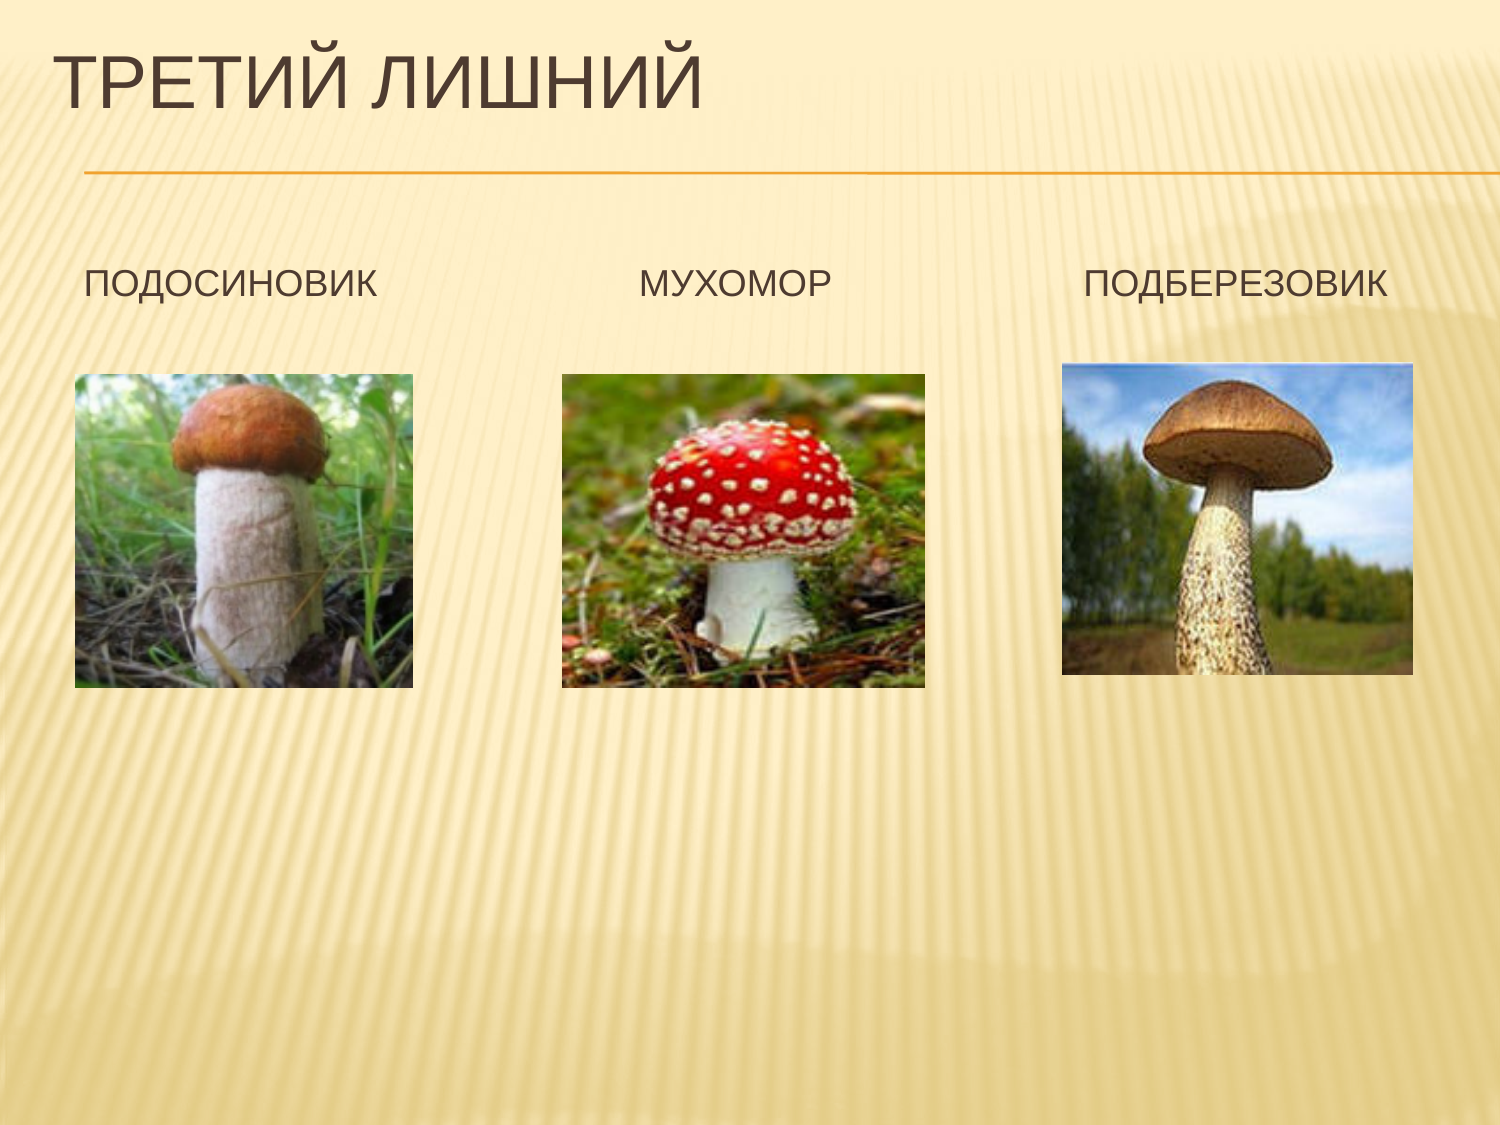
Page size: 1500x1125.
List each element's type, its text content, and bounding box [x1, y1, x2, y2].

picture [1062, 362, 1413, 676]
title Третий лишний подосиновик мухомор подберезовик [37, 0, 1475, 338]
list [562, 374, 926, 688]
picture [74, 374, 413, 688]
